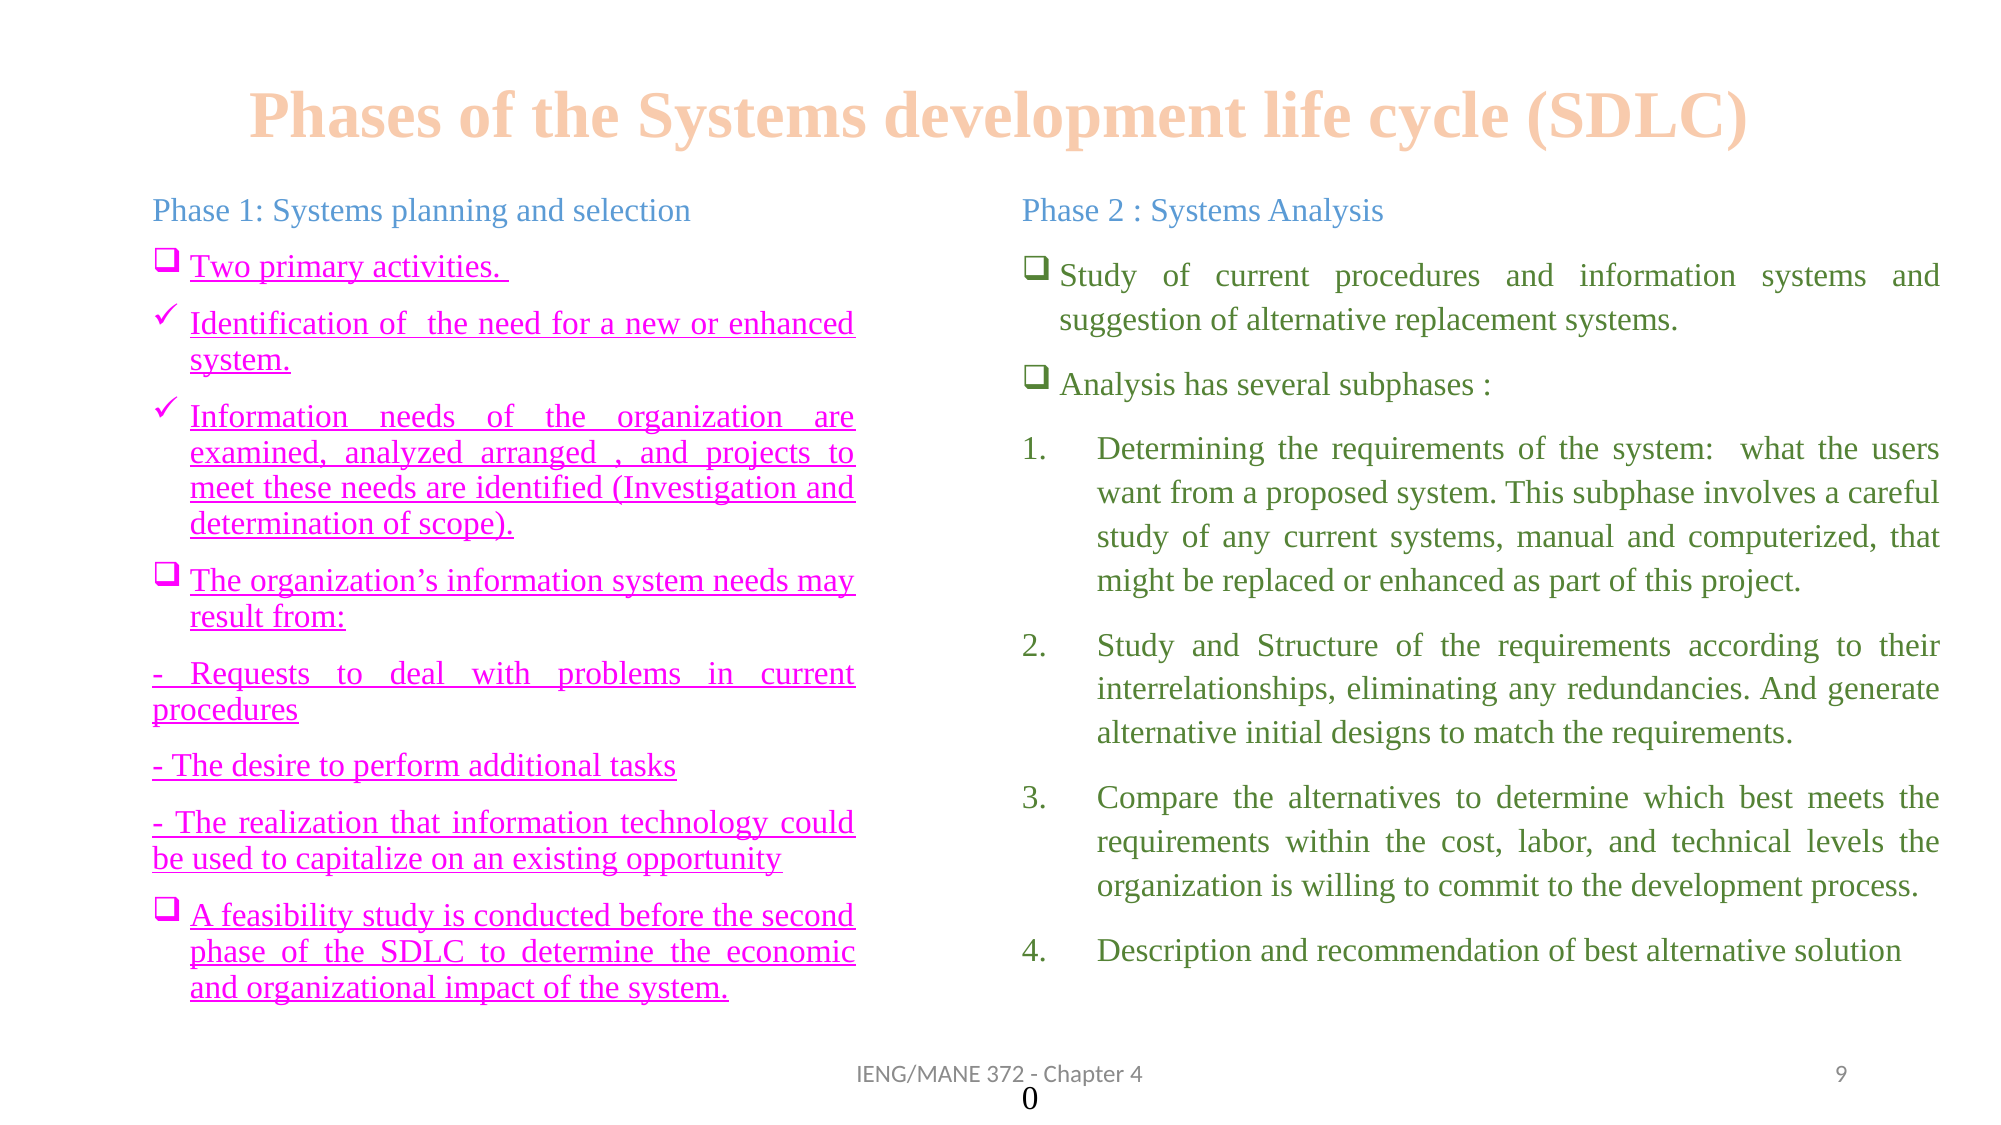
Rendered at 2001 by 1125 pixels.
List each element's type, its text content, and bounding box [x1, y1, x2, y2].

text_box Phase 2 : Systems Analysis Study of current procedures and information systems and suggestion of alternative replacement systems. Analysis has several subphases : Determining the requirements of the system: what the users want from a proposed system. This subphase involves a careful study of any current systems, manual and computerized, that might be replaced or enhanced as part of this project. Study and Structure of the requirements according to their interrelationships, eliminating any redundancies. And generate alternative initial designs to match the requirements. Compare the alternatives to determine which best meets the requirements within the cost, labor, and technical levels the organization is willing to commit to the development process. Description and recommendation of best alternative solution 0 [1006, 184, 1957, 1008]
footer IENG/MANE 372 - Chapter 4 [662, 1042, 1338, 1103]
slide_number 9 [1412, 1042, 1863, 1103]
title Phases of the Systems development life cycle (SDLC) [137, 47, 1863, 265]
list Phase 1: Systems planning and selection Two primary activities. Identification of the need for a new or enhanced system. Information needs of the organization are examined, analyzed arranged , and projects to meet these needs are identified (Investigation and determination of scope). The organization’s information system needs may result from: - Requests to deal with problems in current procedures - The desire to perform additional tasks - The realization that information technology could be used to capitalize on an existing opportunity A feasibility study is conducted before the second phase of the SDLC to determine the economic and organizational impact of the system. [137, 184, 871, 1036]
